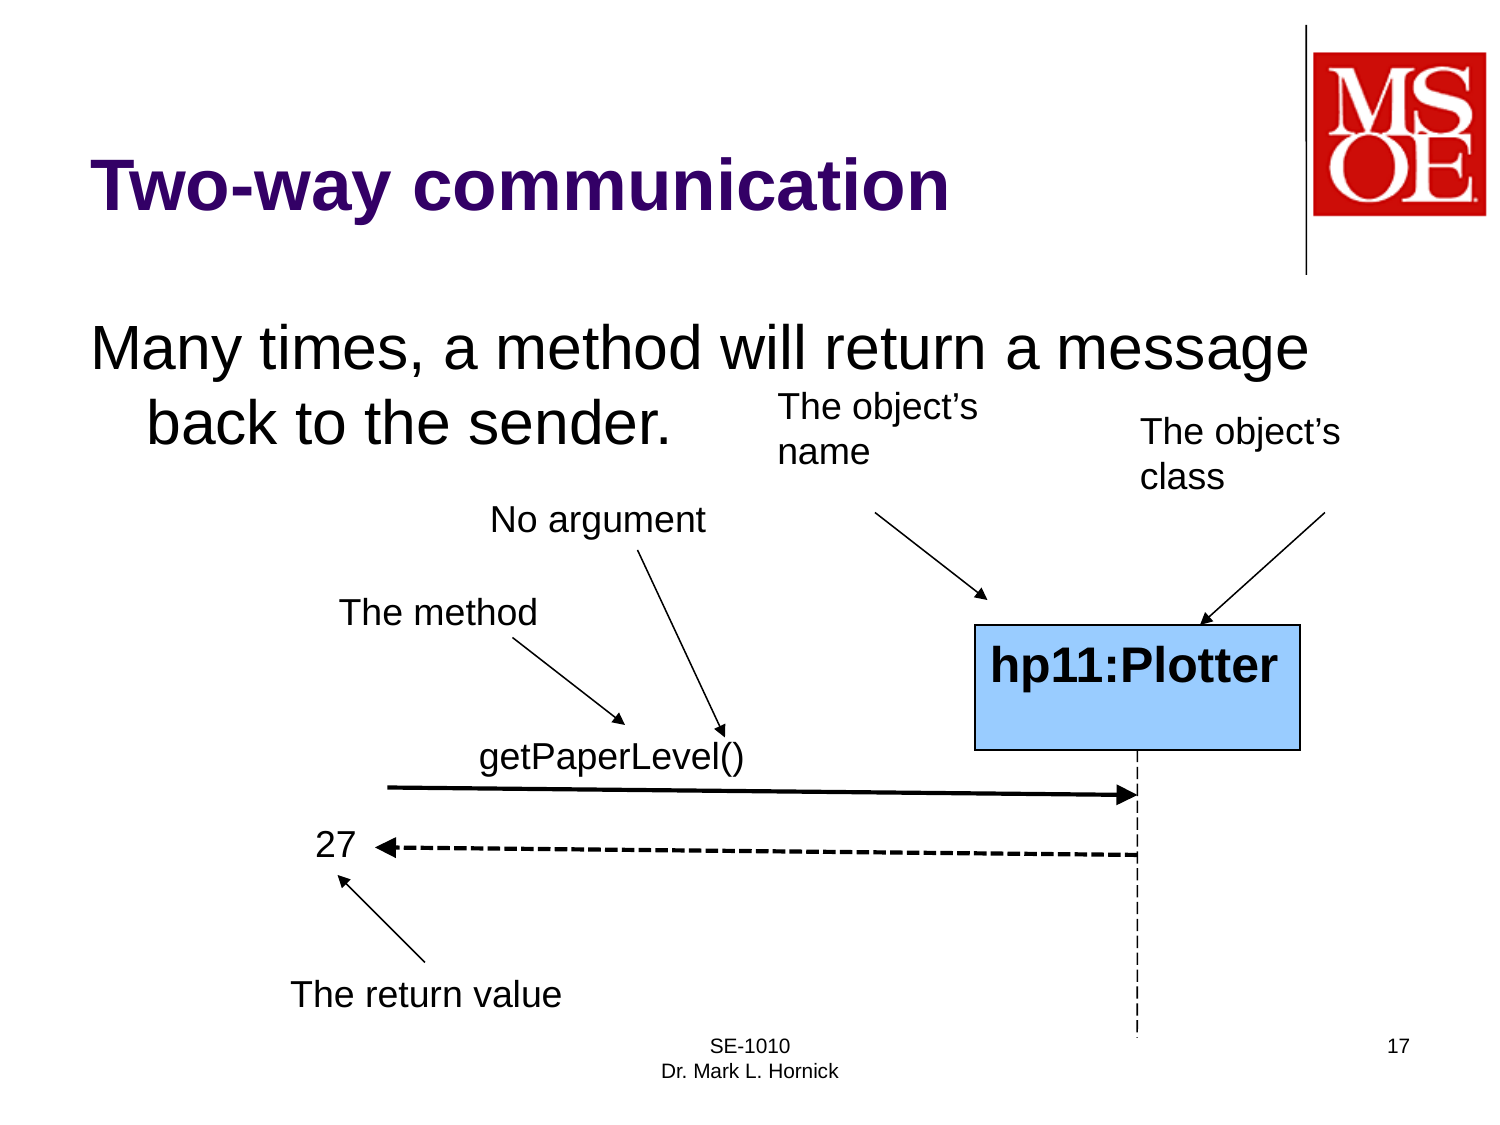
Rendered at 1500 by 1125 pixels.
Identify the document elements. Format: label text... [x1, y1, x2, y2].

text_box The object’s class [1124, 399, 1437, 505]
text_box [512, 637, 625, 725]
text_box No argument [475, 487, 722, 548]
text_box [387, 784, 1136, 806]
slide_number 17 [1074, 1024, 1426, 1101]
text_box The return value [275, 962, 578, 1023]
picture [1313, 37, 1488, 232]
text_box [637, 549, 726, 738]
text_box [874, 512, 988, 601]
text_box [375, 837, 406, 858]
title Two-way communication [74, 19, 1313, 233]
text_box hp11:Plotter [975, 624, 1300, 750]
text_box The method [323, 580, 554, 641]
text_box [1200, 512, 1326, 625]
text_box [337, 874, 426, 963]
text_box The object’s name [762, 374, 1038, 480]
list Many times, a method will return a message back to the sender. [74, 299, 1426, 1024]
footer SE-1010 Dr. Mark L. Hornick [512, 1024, 988, 1101]
text_box getPaperLevel() [464, 724, 760, 785]
text_box 27 [300, 812, 372, 873]
